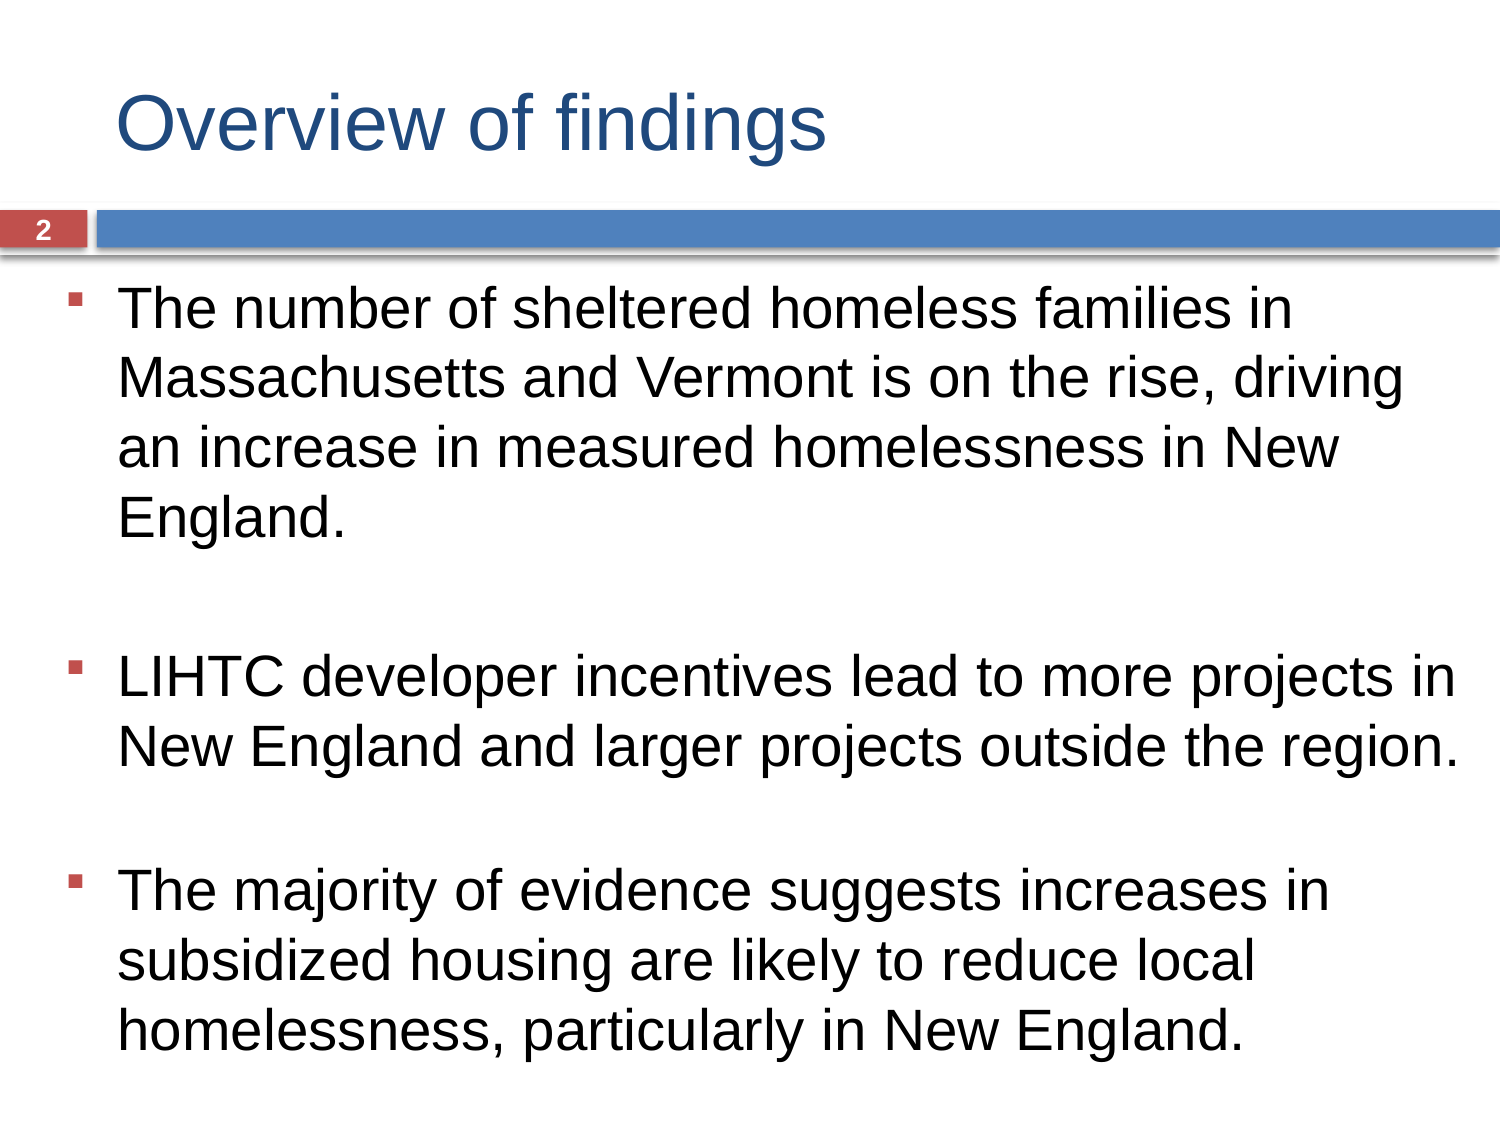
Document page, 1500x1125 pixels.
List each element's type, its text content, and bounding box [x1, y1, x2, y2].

slide_number 2 [0, 208, 88, 249]
list The number of sheltered homeless families in Massachusetts and Vermont is on the rise, driving an increase in measured homelessness in New England. LIHTC developer incentives lead to more projects in New England and larger projects outside the region. The majority of evidence suggests increases in subsidized housing are likely to reduce local homelessness, particularly in New England. [50, 262, 1500, 1100]
title Overview of findings [100, 37, 1463, 200]
